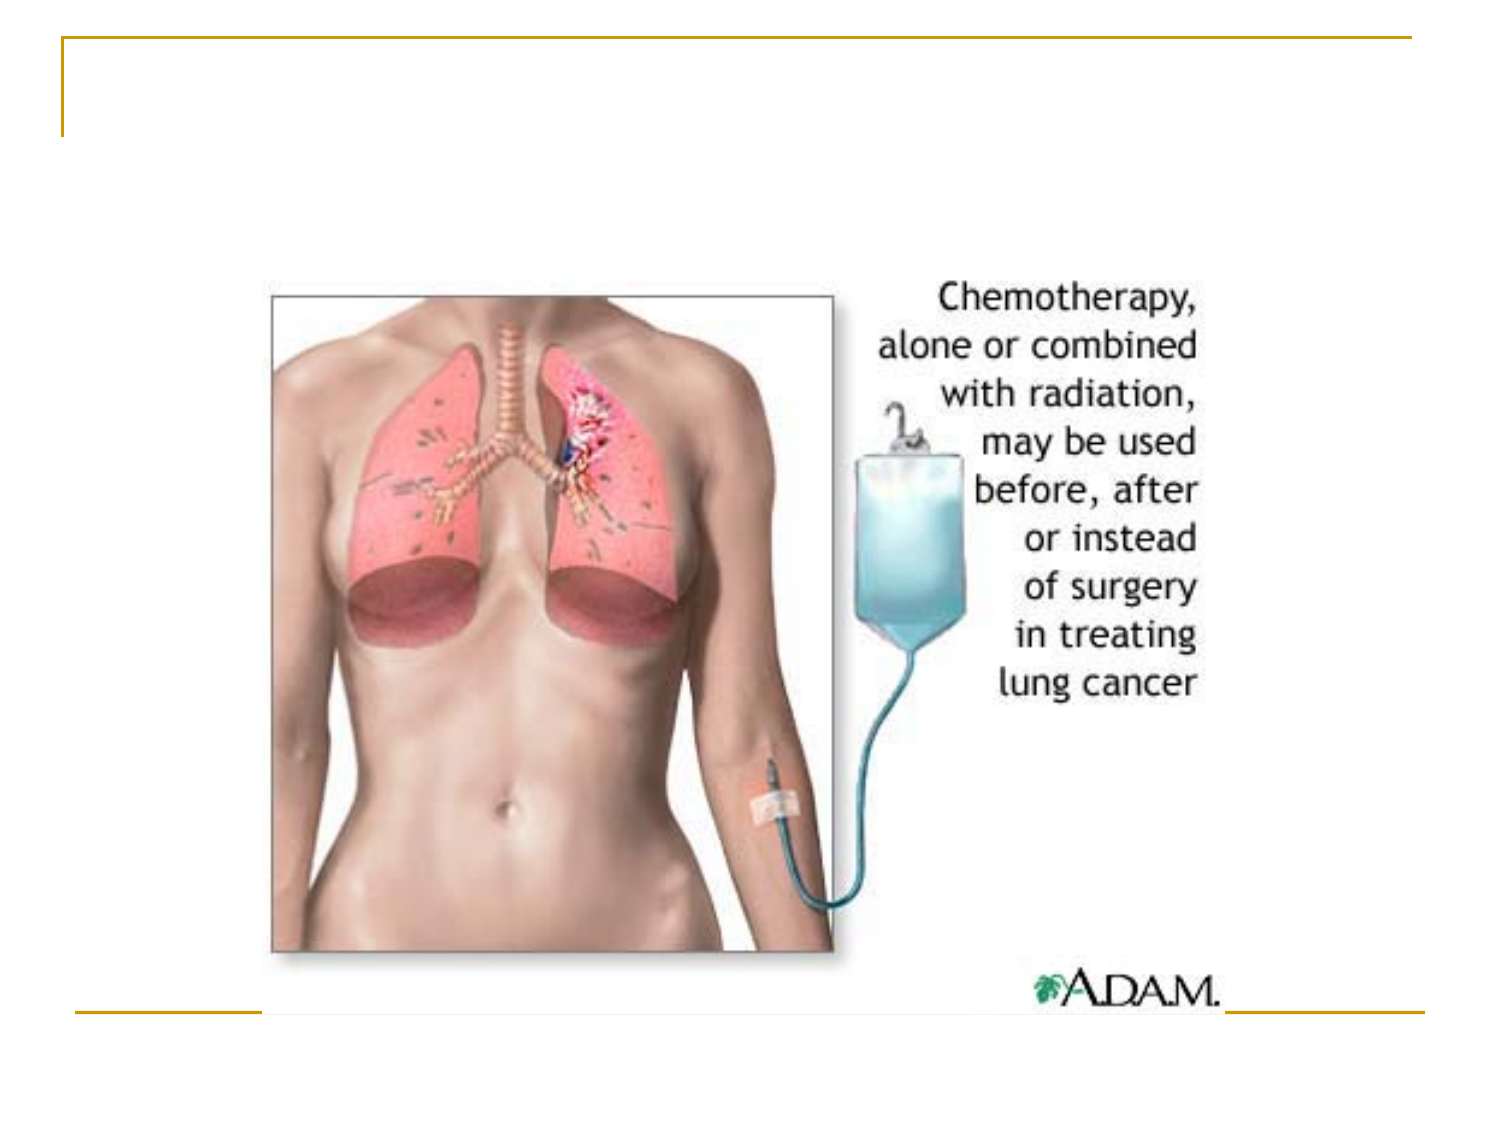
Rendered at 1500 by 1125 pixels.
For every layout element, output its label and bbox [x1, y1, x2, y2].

list [262, 243, 1226, 1015]
